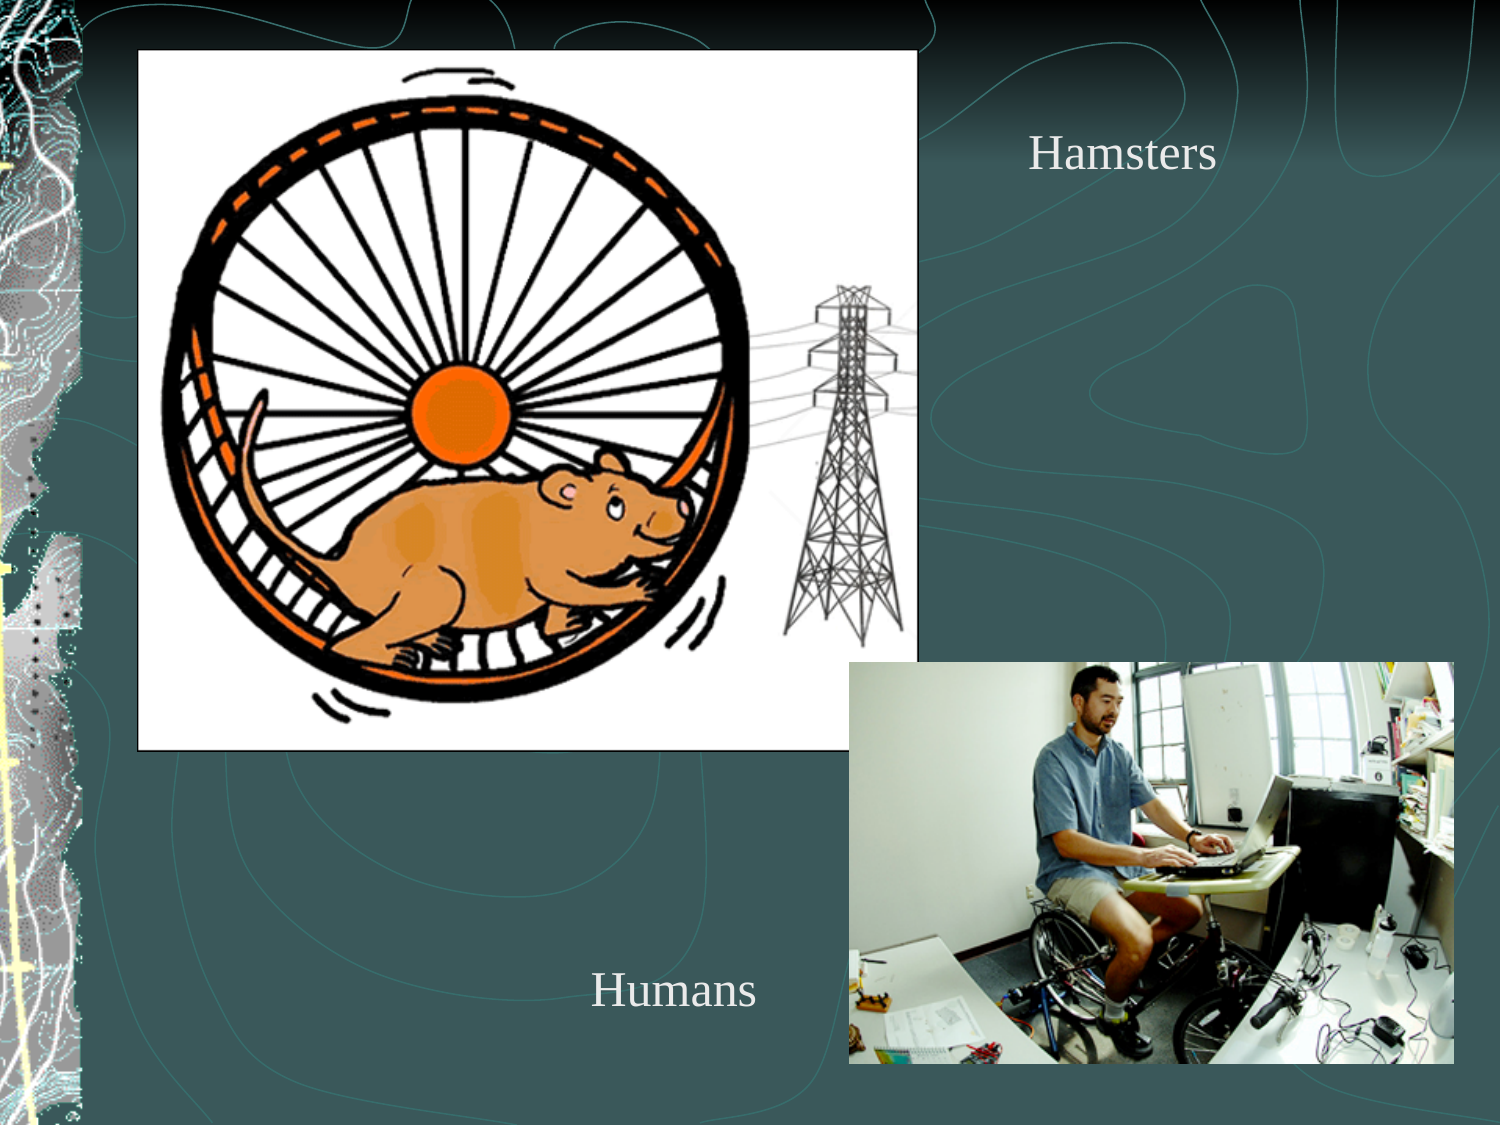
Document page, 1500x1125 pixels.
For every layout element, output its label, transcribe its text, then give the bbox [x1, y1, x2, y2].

text_box Hamsters [1013, 112, 1233, 188]
picture [0, 0, 85, 1125]
picture [137, 49, 919, 752]
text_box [574, 662, 1454, 1065]
